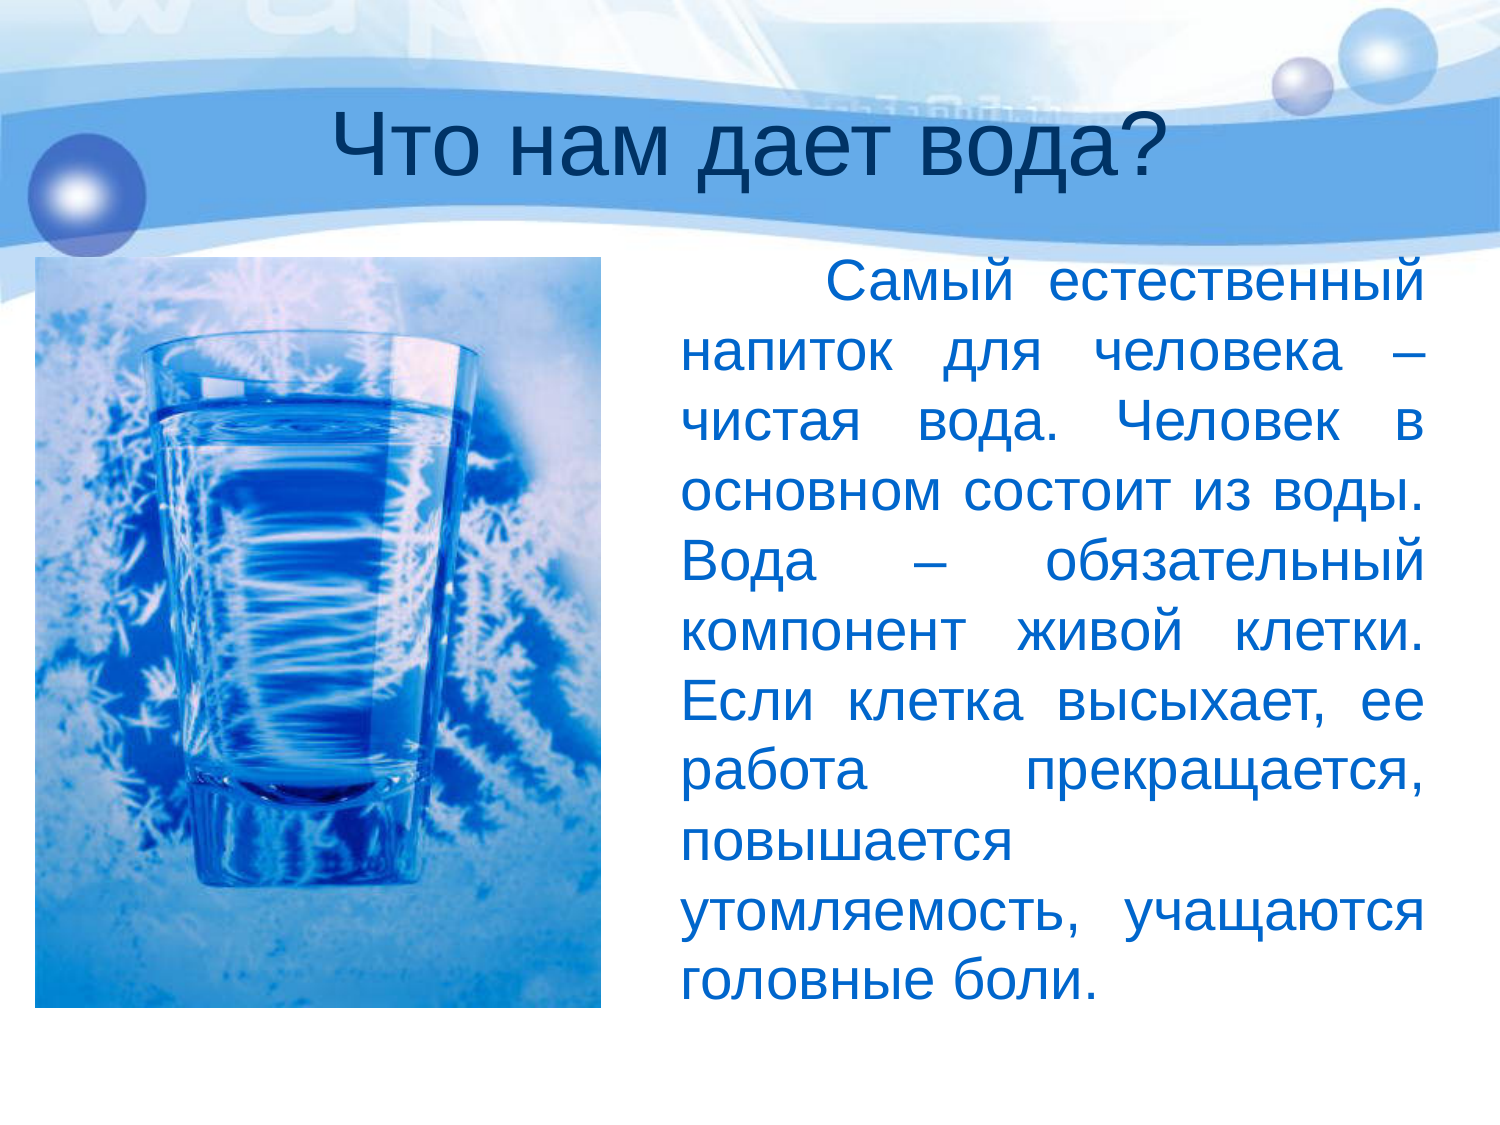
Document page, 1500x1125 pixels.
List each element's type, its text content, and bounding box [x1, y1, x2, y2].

list Самый естественный напиток для человека – чистая вода. Человек в основном состоит из воды. Вода – обязательный компонент живой клетки. Если клетка высыхает, ее работа прекращается, повышается утомляемость, учащаются головные боли. [609, 234, 1442, 1006]
title Что нам дает вода? [74, 44, 1426, 233]
picture [0, 0, 1500, 1125]
